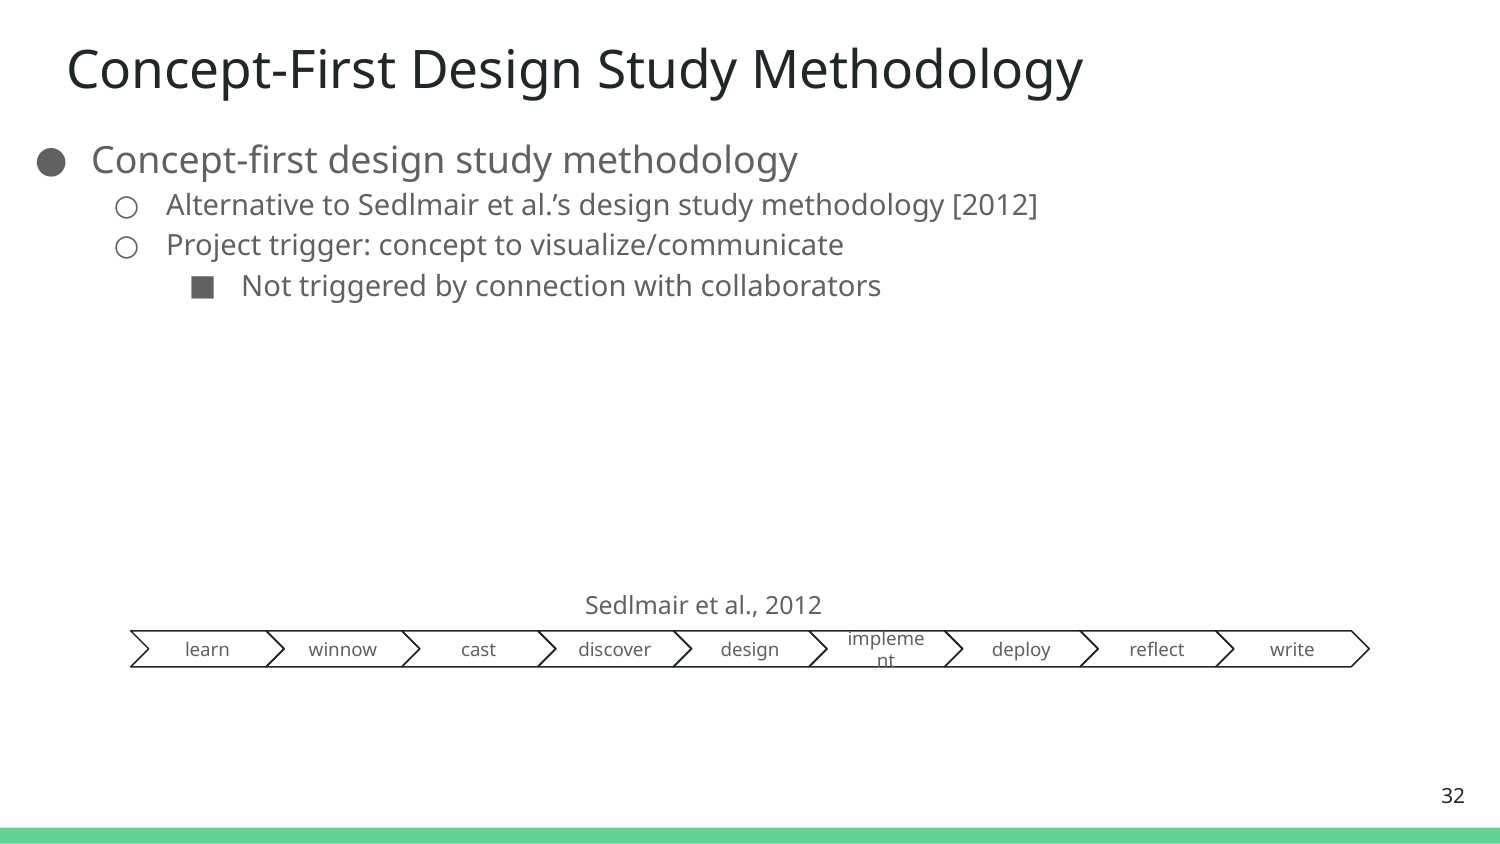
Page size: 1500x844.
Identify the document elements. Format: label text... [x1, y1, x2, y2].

text_box Sedlmair et al., 2012 [457, 570, 950, 635]
text_box design [673, 635, 826, 667]
text_box implement [809, 635, 961, 667]
text_box winnow [265, 630, 419, 667]
list Concept-first design study methodology Alternative to Sedlmair et al.’s design study methodology [2012] Project trigger: concept to visualize/communicate Not triggered by connection with collaborators Differences in five stages Winnow/Cast: Connection with collabs comes late, moved to after Implement Cast: Different project roles: Viewer instead of Analyst Domain Experts split into Presentation and Content Experts Discover: Tasks come from authors/literature Acquire (new): Acquire data later to fit design/concept, added between Cast and Deploy Deploy: More in-depth field studies required to validate work [1, 114, 1407, 675]
text_box deploy [944, 630, 1097, 667]
text_box discover [538, 635, 690, 667]
text_box cast [401, 630, 555, 667]
slide_number ‹#› [1389, 764, 1480, 830]
text_box learn [130, 630, 283, 667]
text_box reflect [1080, 630, 1232, 667]
title Concept-First Design Study Methodology [51, 20, 1449, 115]
text_box write [1215, 630, 1370, 667]
